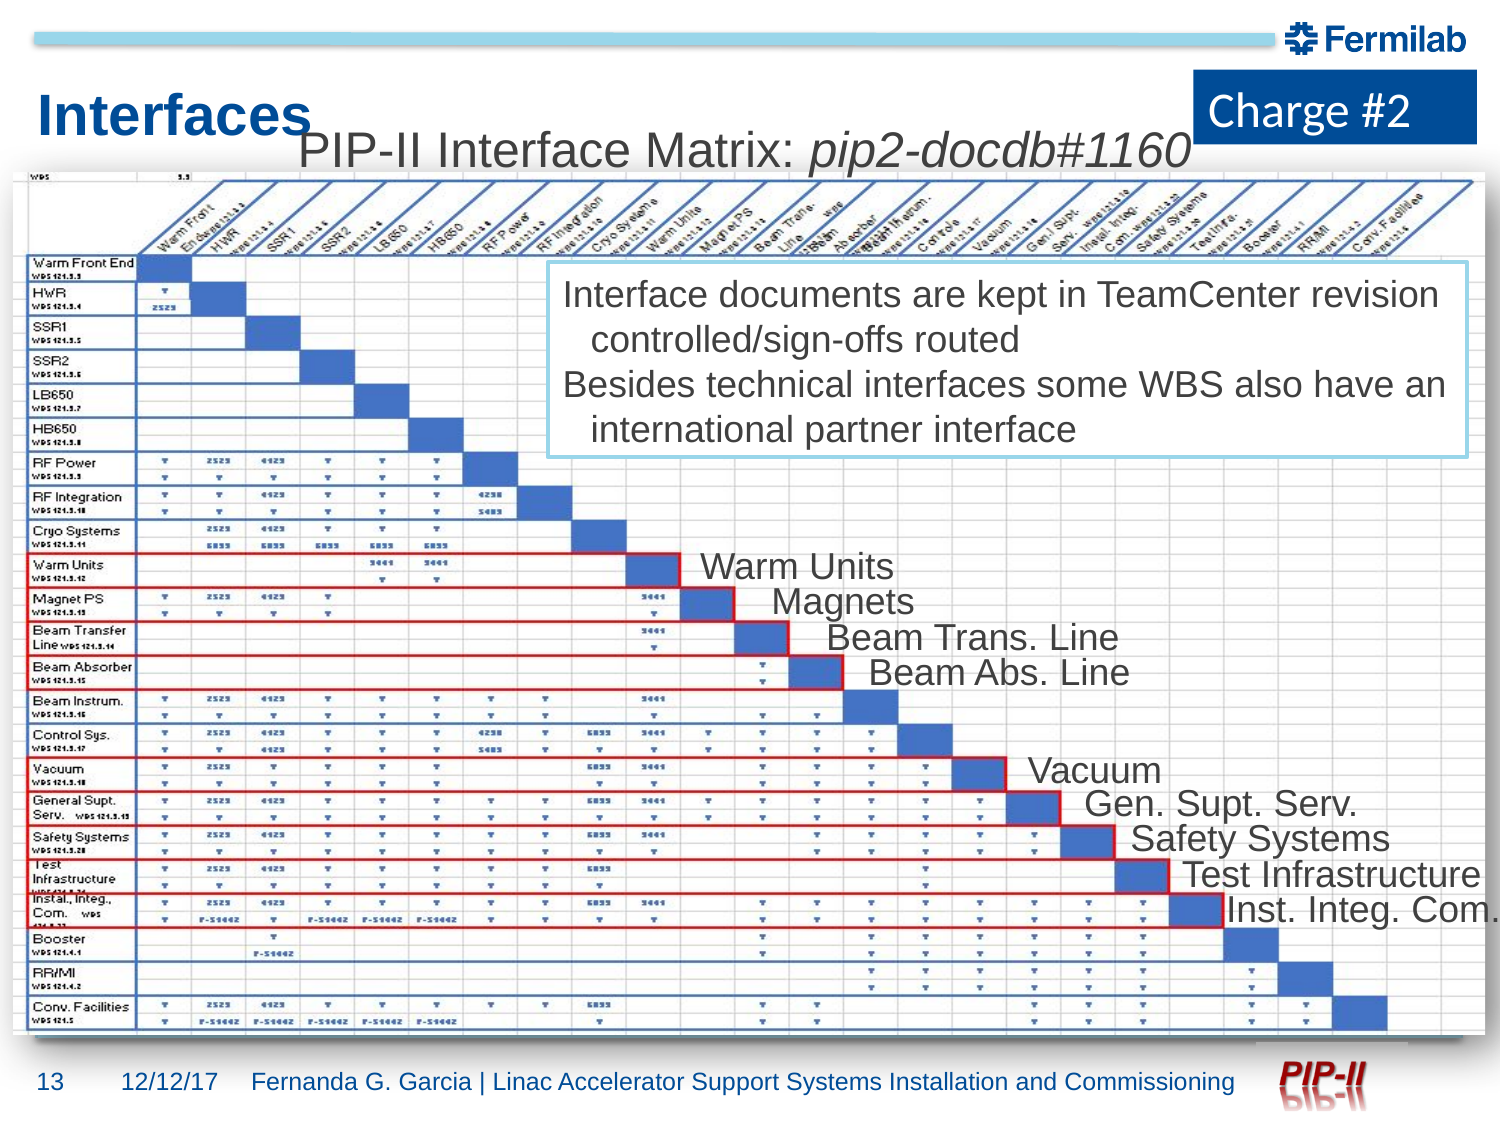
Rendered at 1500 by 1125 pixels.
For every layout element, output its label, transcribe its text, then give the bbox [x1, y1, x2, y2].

slide_number 13 [36, 1065, 105, 1105]
footer Fernanda G. Garcia | Linac Accelerator Support Systems Installation and Commissioning [251, 1065, 1242, 1106]
text_box Charge #2 [1193, 69, 1477, 117]
picture [12, 172, 1486, 1035]
list PIP-II Interface Matrix: pip2-docdb#1160 [213, 117, 1477, 170]
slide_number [120, 1065, 232, 1106]
text_box Inst. Integ. Com. [1491, 877, 1500, 938]
picture [1285, 22, 1466, 55]
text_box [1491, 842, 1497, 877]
picture [1256, 1049, 1408, 1125]
title Interfaces [37, 76, 1193, 147]
